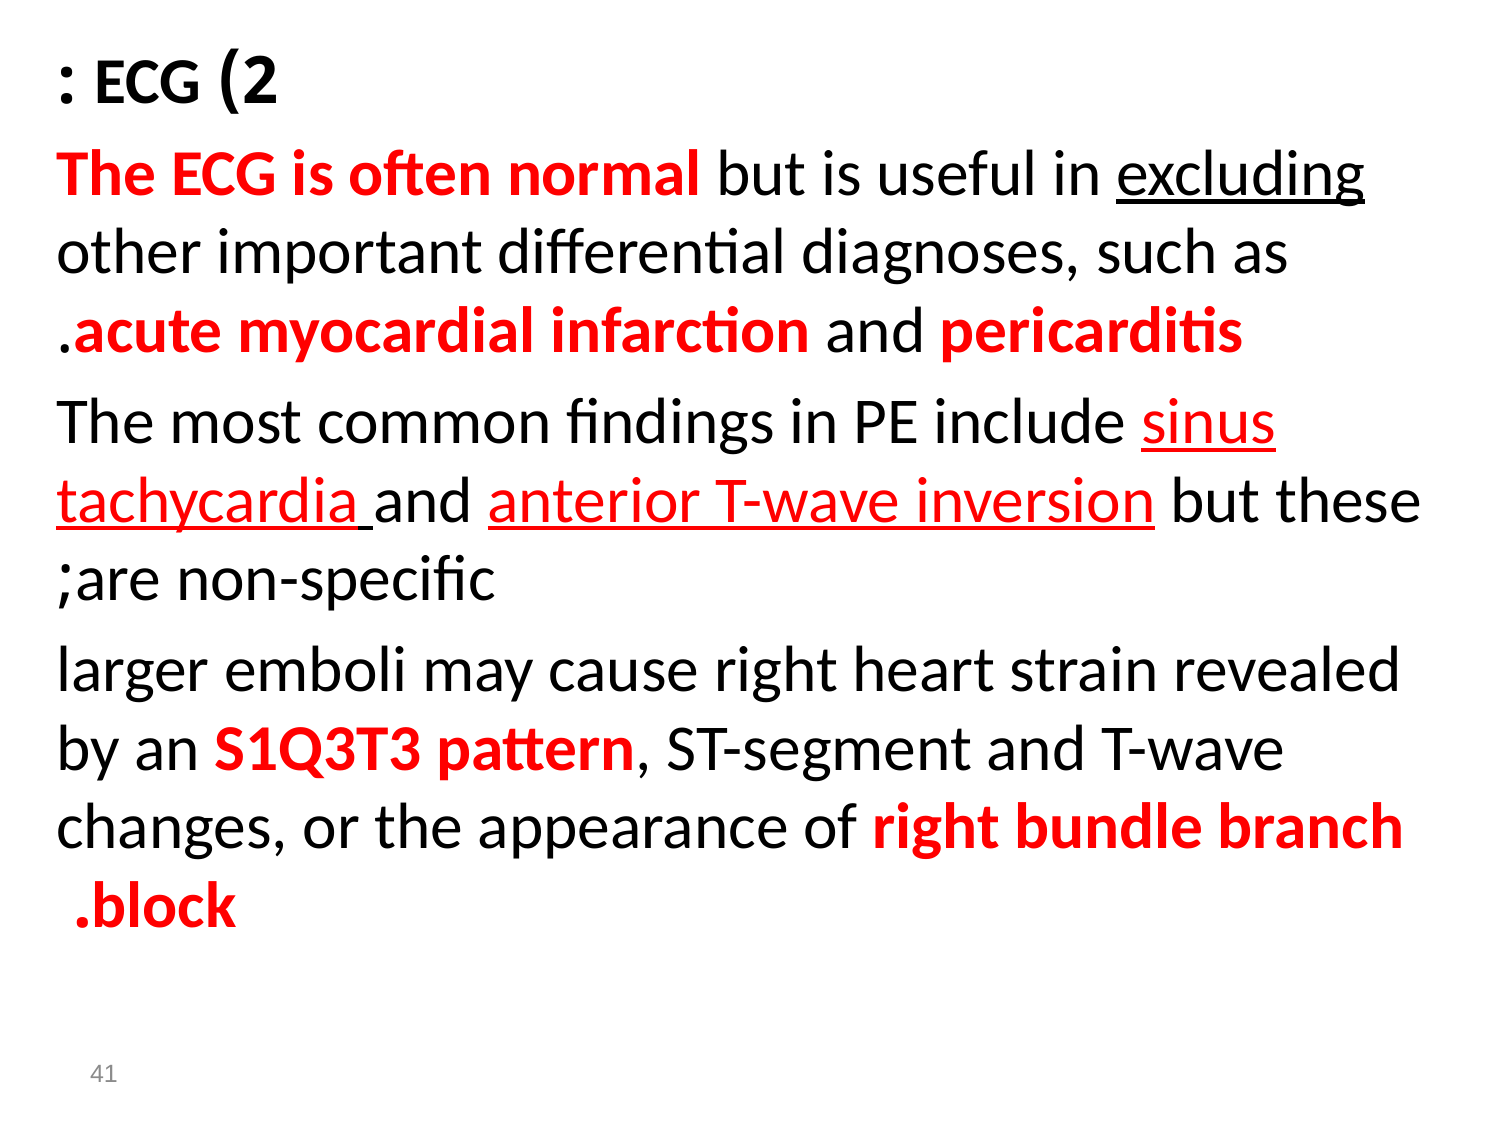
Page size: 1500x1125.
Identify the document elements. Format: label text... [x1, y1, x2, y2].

slide_number 41 [75, 1042, 425, 1103]
list 2) ECG : The ECG is often normal but is useful in excluding other important differential diagnoses, such as acute myocardial infarction and pericarditis. The most common findings in PE include sinus tachycardia and anterior T-wave inversion but these are non-specific; larger emboli may cause right heart strain revealed by an S1Q3T3 pattern, ST-segment and T-wave changes, or the appearance of right bundle branch block. [41, 30, 1500, 1047]
